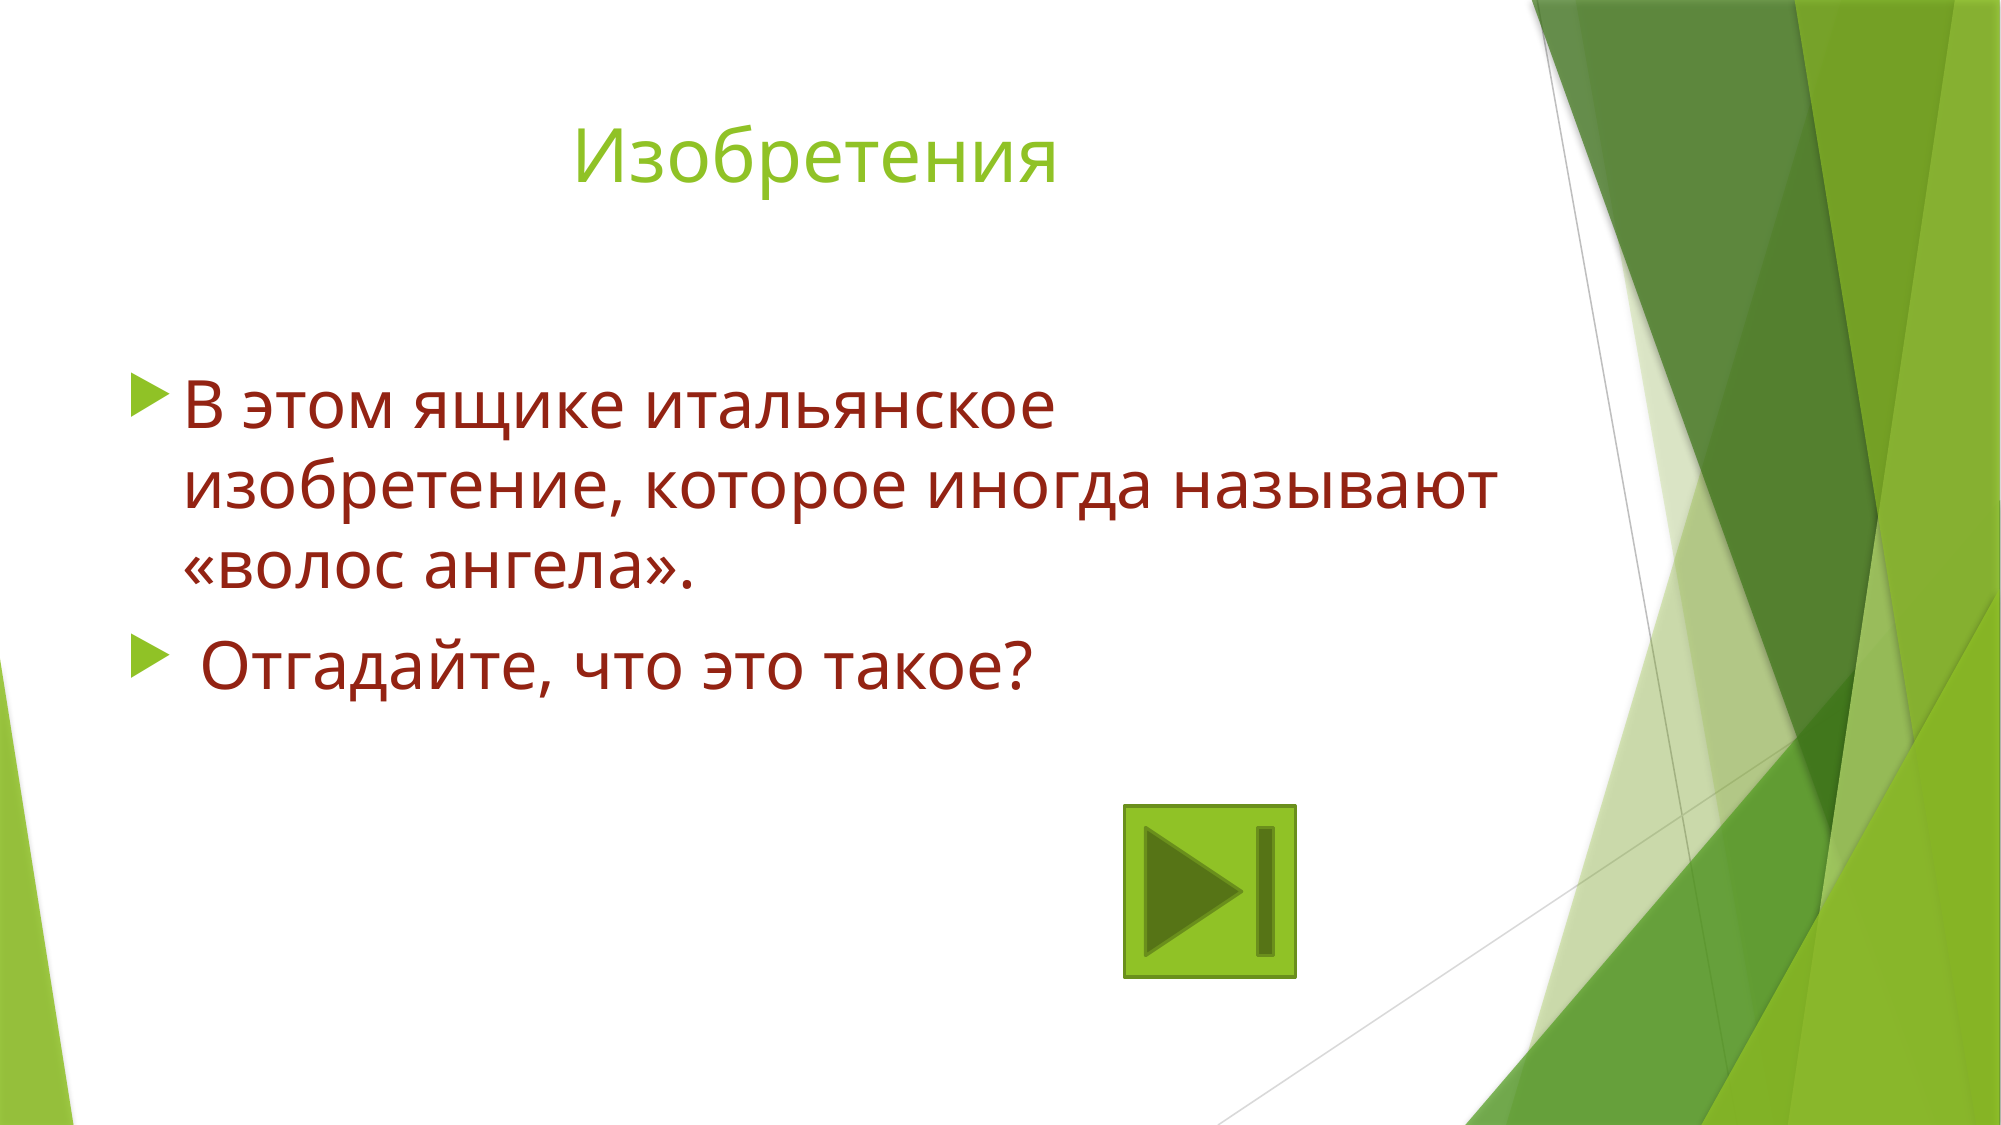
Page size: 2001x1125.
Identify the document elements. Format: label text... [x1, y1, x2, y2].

text_box [1123, 804, 1297, 979]
title Изобретения [111, 99, 1522, 317]
list В этом ящике итальянское изобретение, которое иногда называют «волос ангела». Отгадайте, что это такое? [111, 354, 1522, 992]
